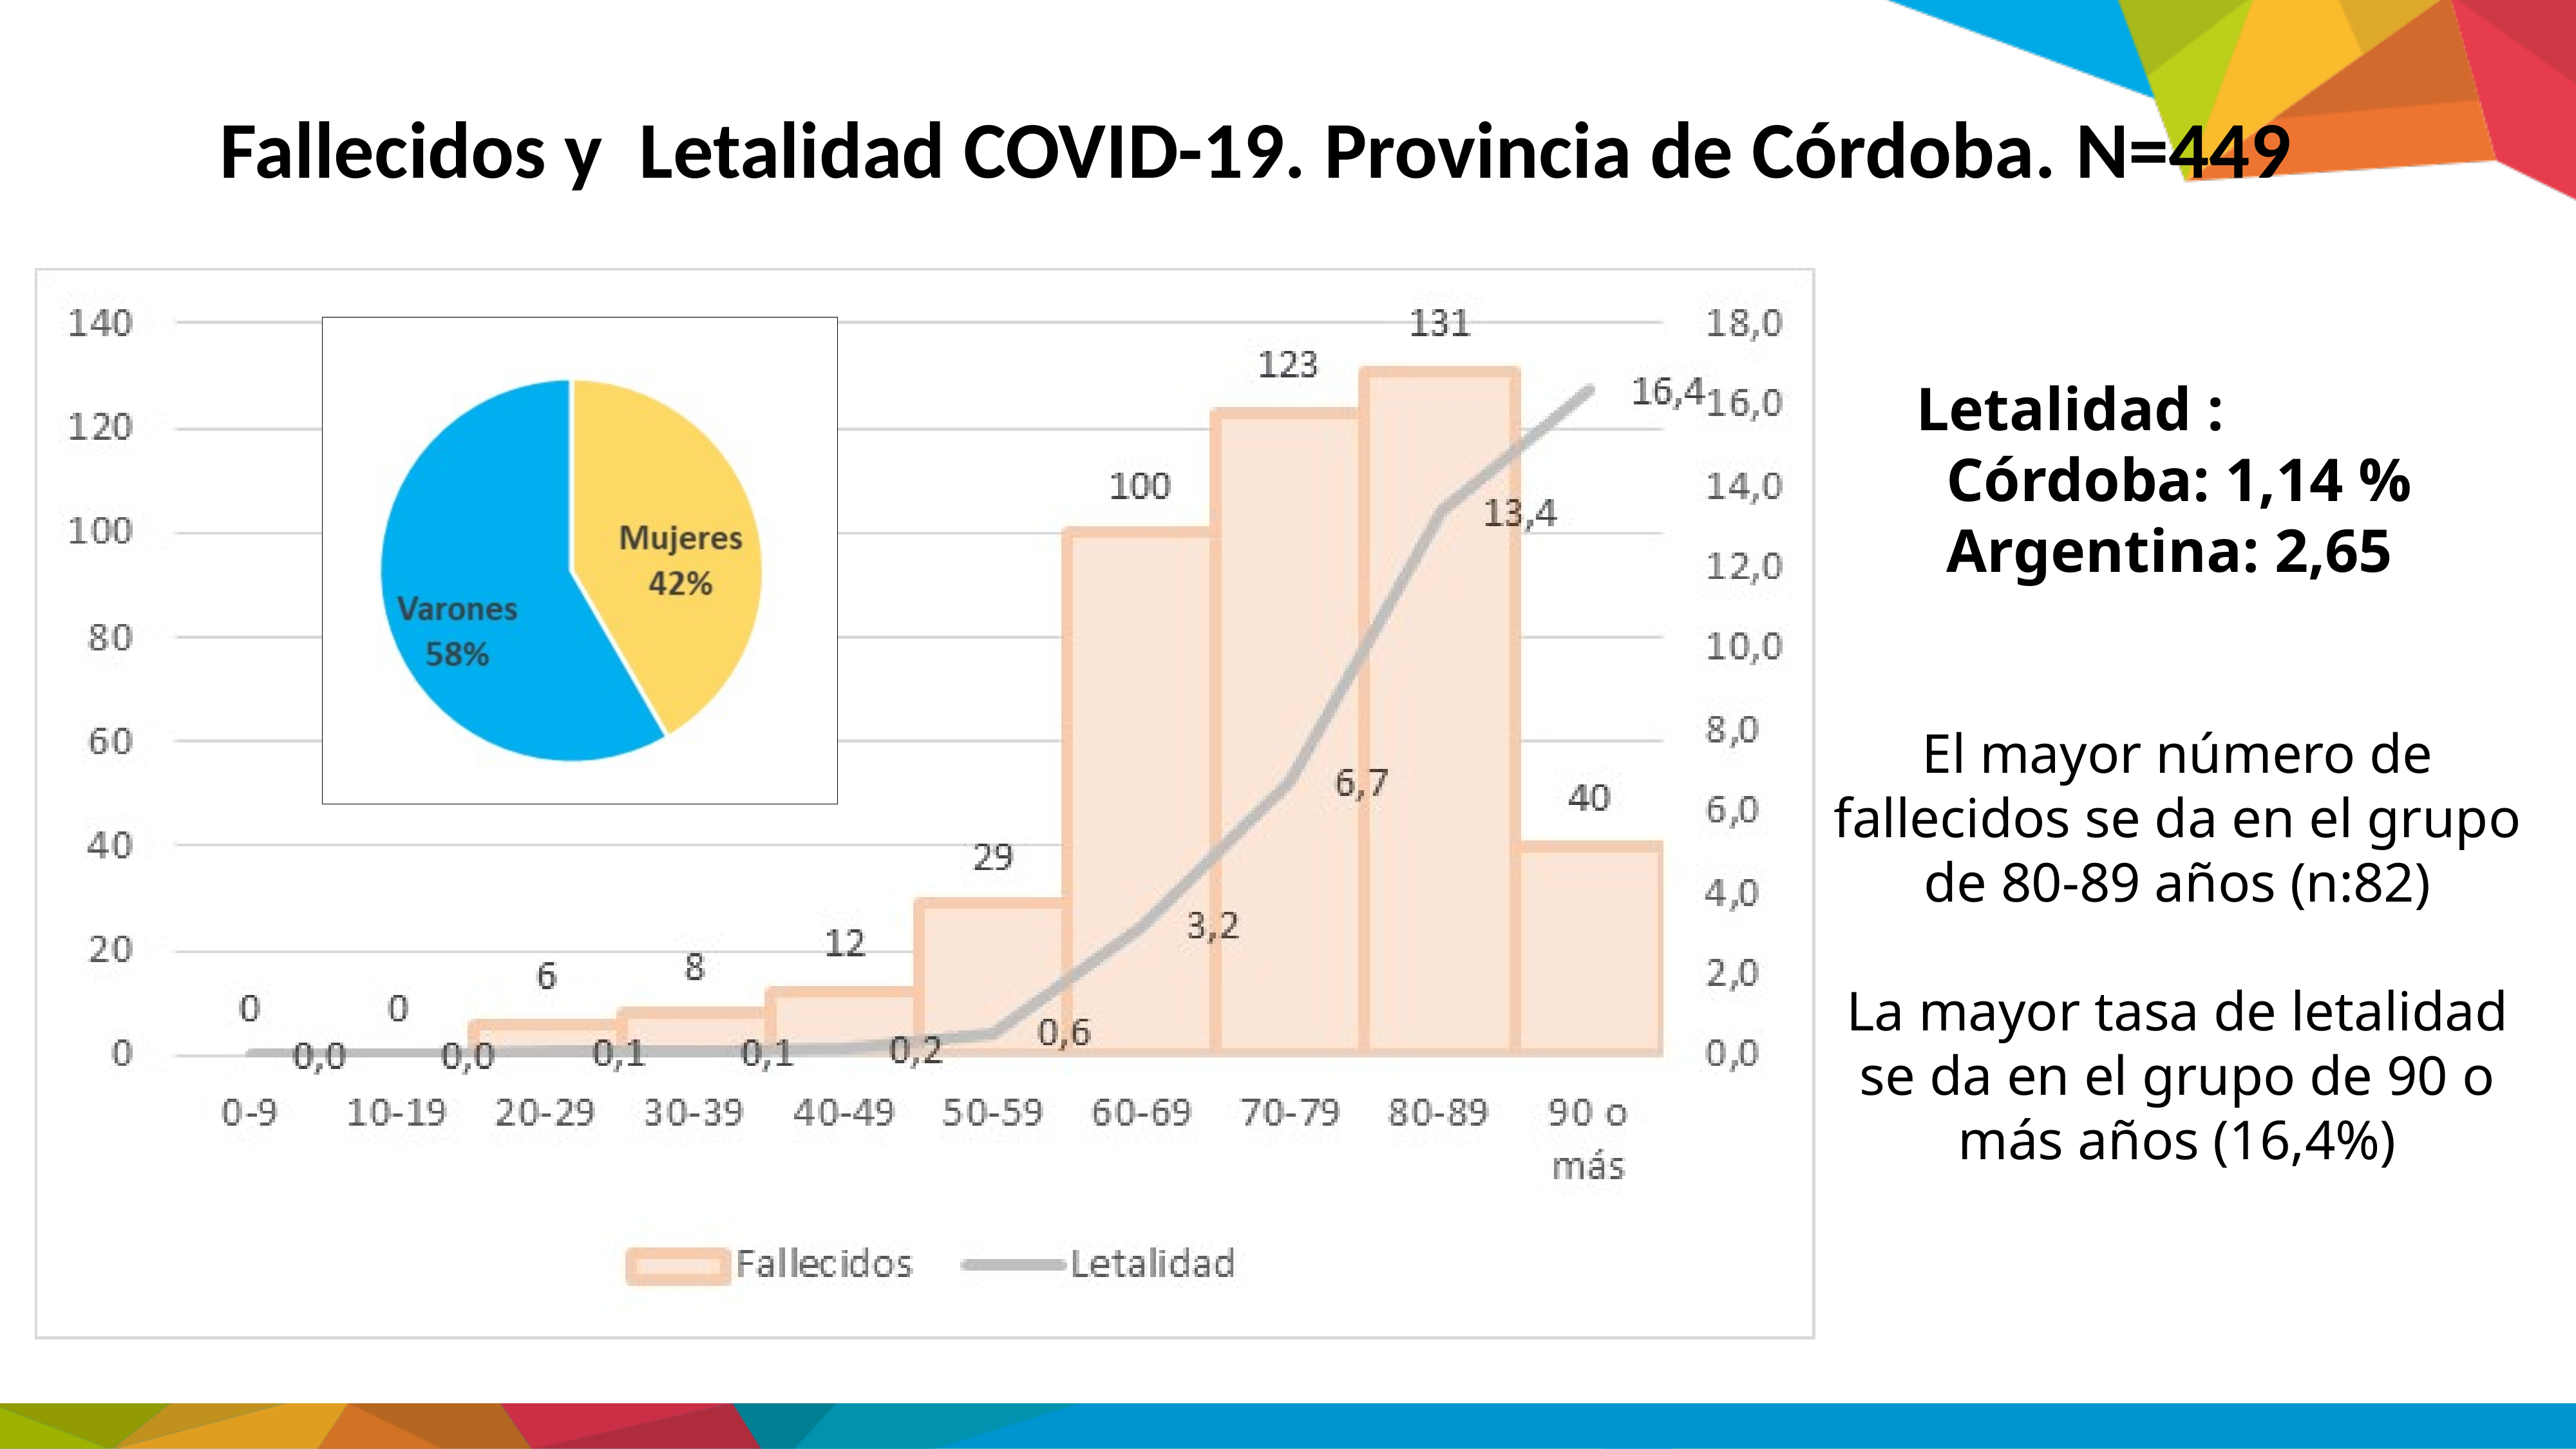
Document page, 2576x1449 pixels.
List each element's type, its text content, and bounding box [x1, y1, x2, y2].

picture [0, 1403, 1076, 1449]
text_box Fallecidos y Letalidad COVID-19. Provincia de Córdoba. N=449 [220, 97, 1871, 194]
picture [1871, 0, 2576, 205]
text_box Letalidad : Córdoba: 1,14 % Argentina: 2,65 [1906, 362, 2540, 665]
text_box El mayor número de fallecidos se da en el grupo de 80-89 años (n:82) La mayor tasa de letalidad se da en el grupo de 90 o más años (16,4%) [1832, 667, 2523, 1223]
picture [35, 268, 1815, 1340]
